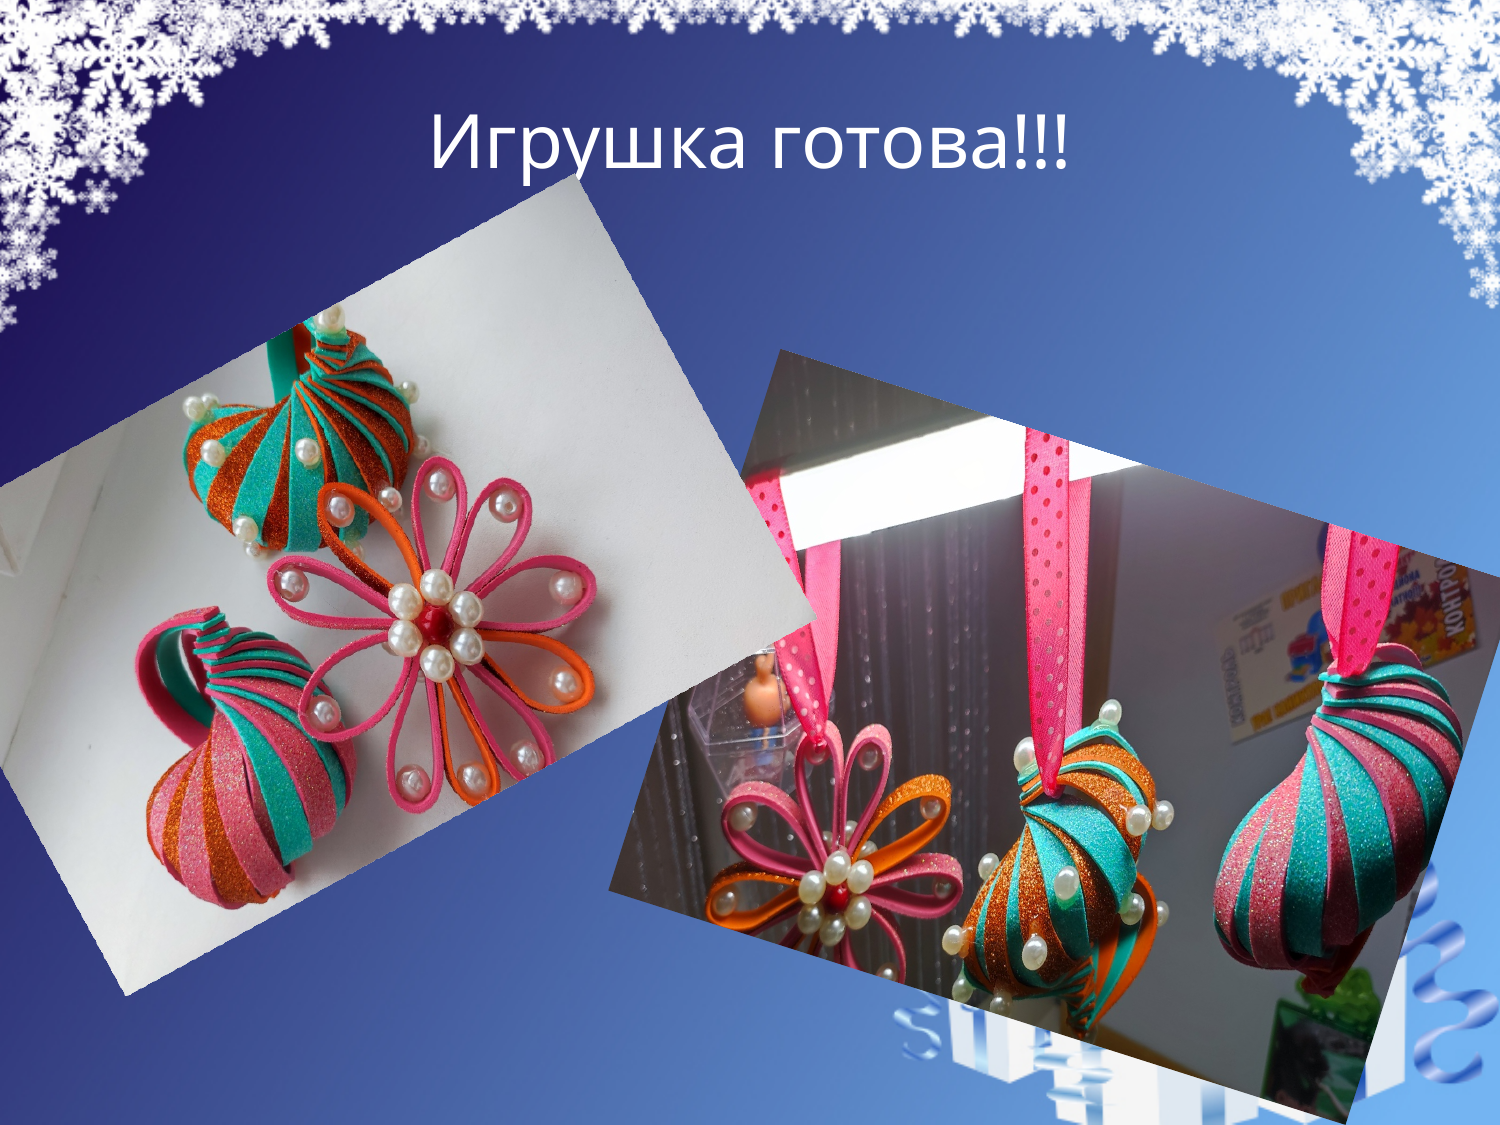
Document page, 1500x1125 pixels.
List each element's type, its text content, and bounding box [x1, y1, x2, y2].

title Игрушка готова!!! [75, 45, 1425, 233]
picture [0, 0, 1500, 1125]
